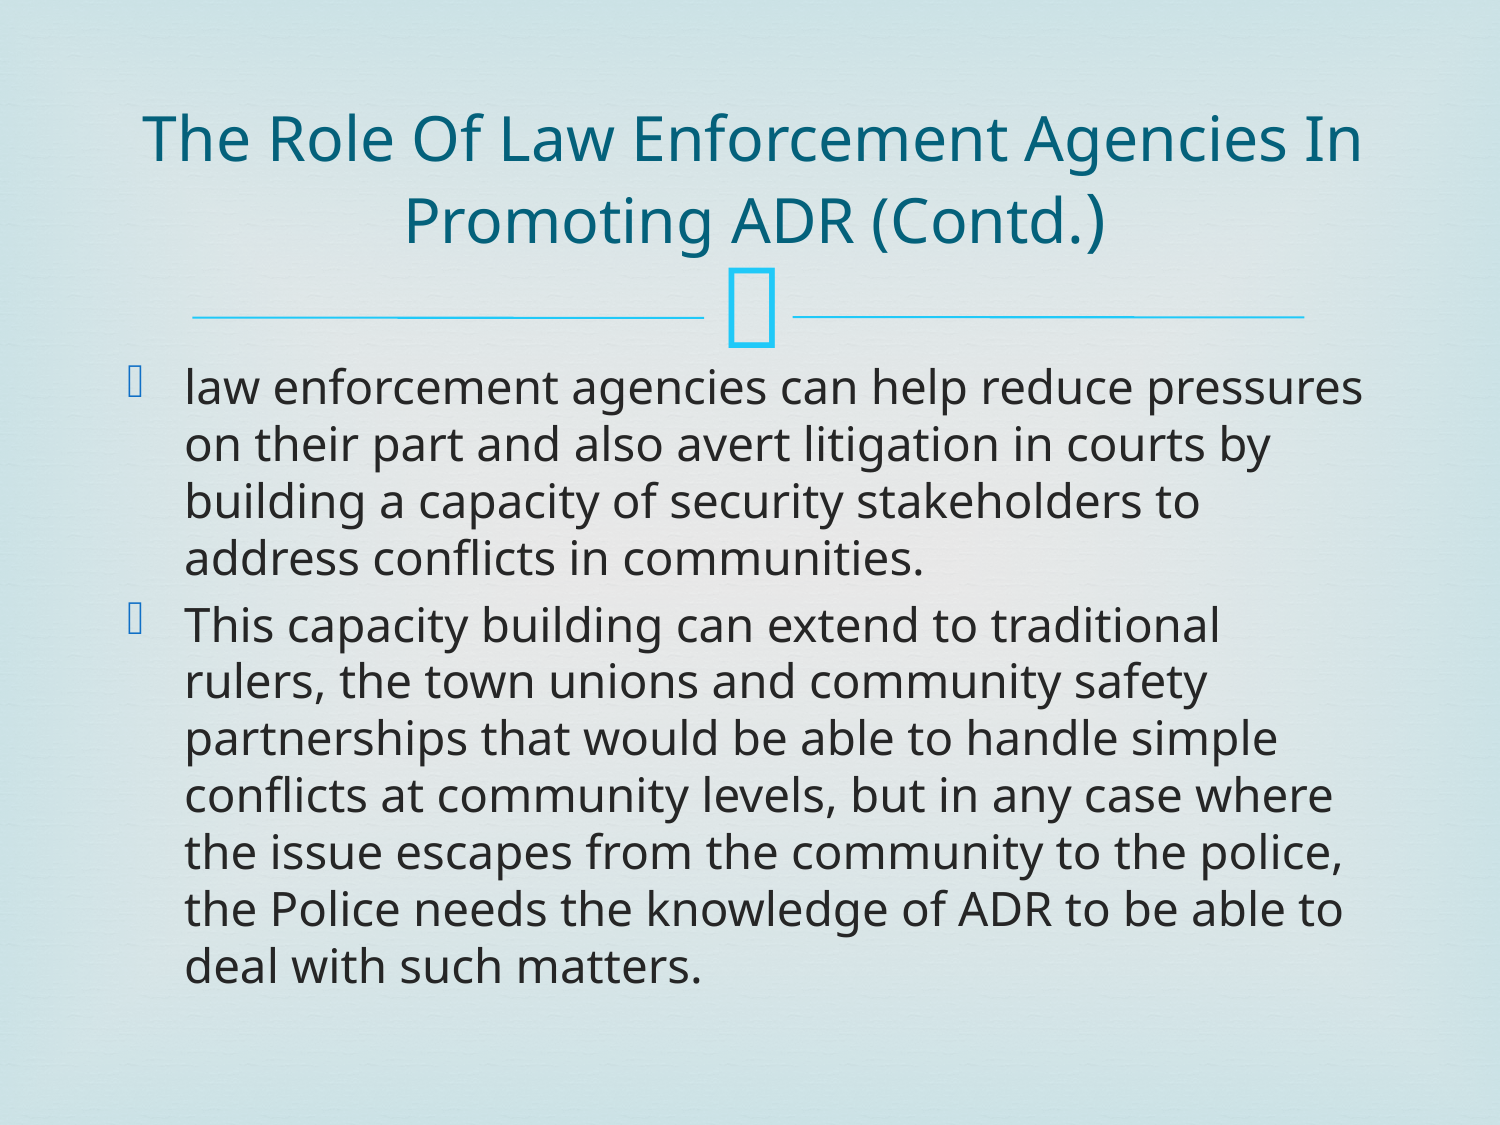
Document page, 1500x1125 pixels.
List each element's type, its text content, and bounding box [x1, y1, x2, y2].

title The Role Of Law Enforcement Agencies In Promoting ADR (Contd.) [123, 90, 1386, 267]
list law enforcement agencies can help reduce pressures on their part and also avert litigation in courts by building a capacity of security stakeholders to address conflicts in communities. This capacity building can extend to traditional rulers, the town unions and community safety partnerships that would be able to handle simple conflicts at community levels, but in any case where the issue escapes from the community to the police, the Police needs the knowledge of ADR to be able to deal with such matters. [112, 349, 1386, 1005]
